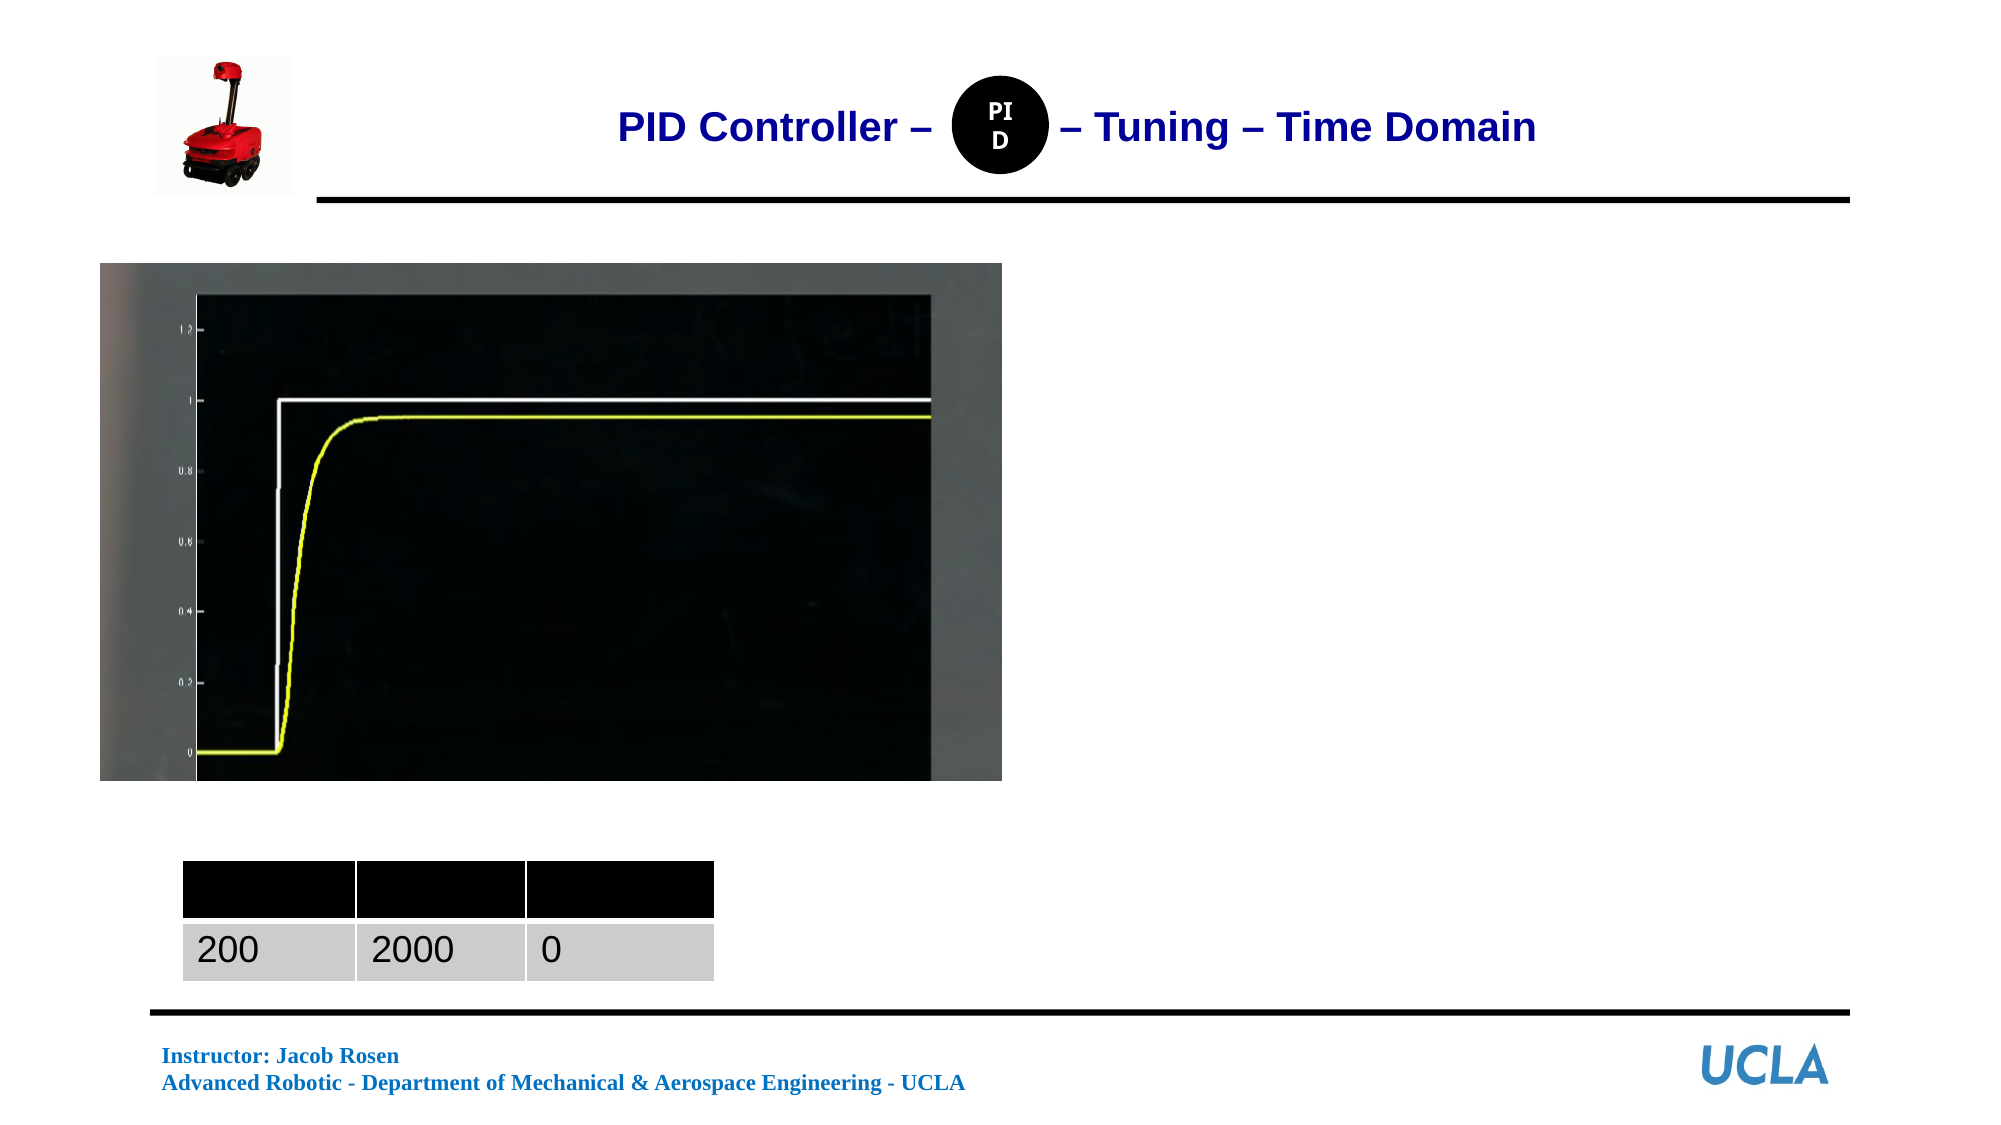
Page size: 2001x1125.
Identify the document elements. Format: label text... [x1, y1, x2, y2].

title PID Controller – – Tuning – Time Domain [316, 62, 1850, 188]
text_box PID [952, 76, 1049, 174]
footer Instructor: Jacob Rosen Advanced Robotic - Department of Mechanical & Aerospace Engineering - UCLA [146, 1032, 1260, 1096]
picture [155, 57, 294, 196]
picture [100, 262, 1002, 781]
picture [1679, 1023, 1850, 1105]
